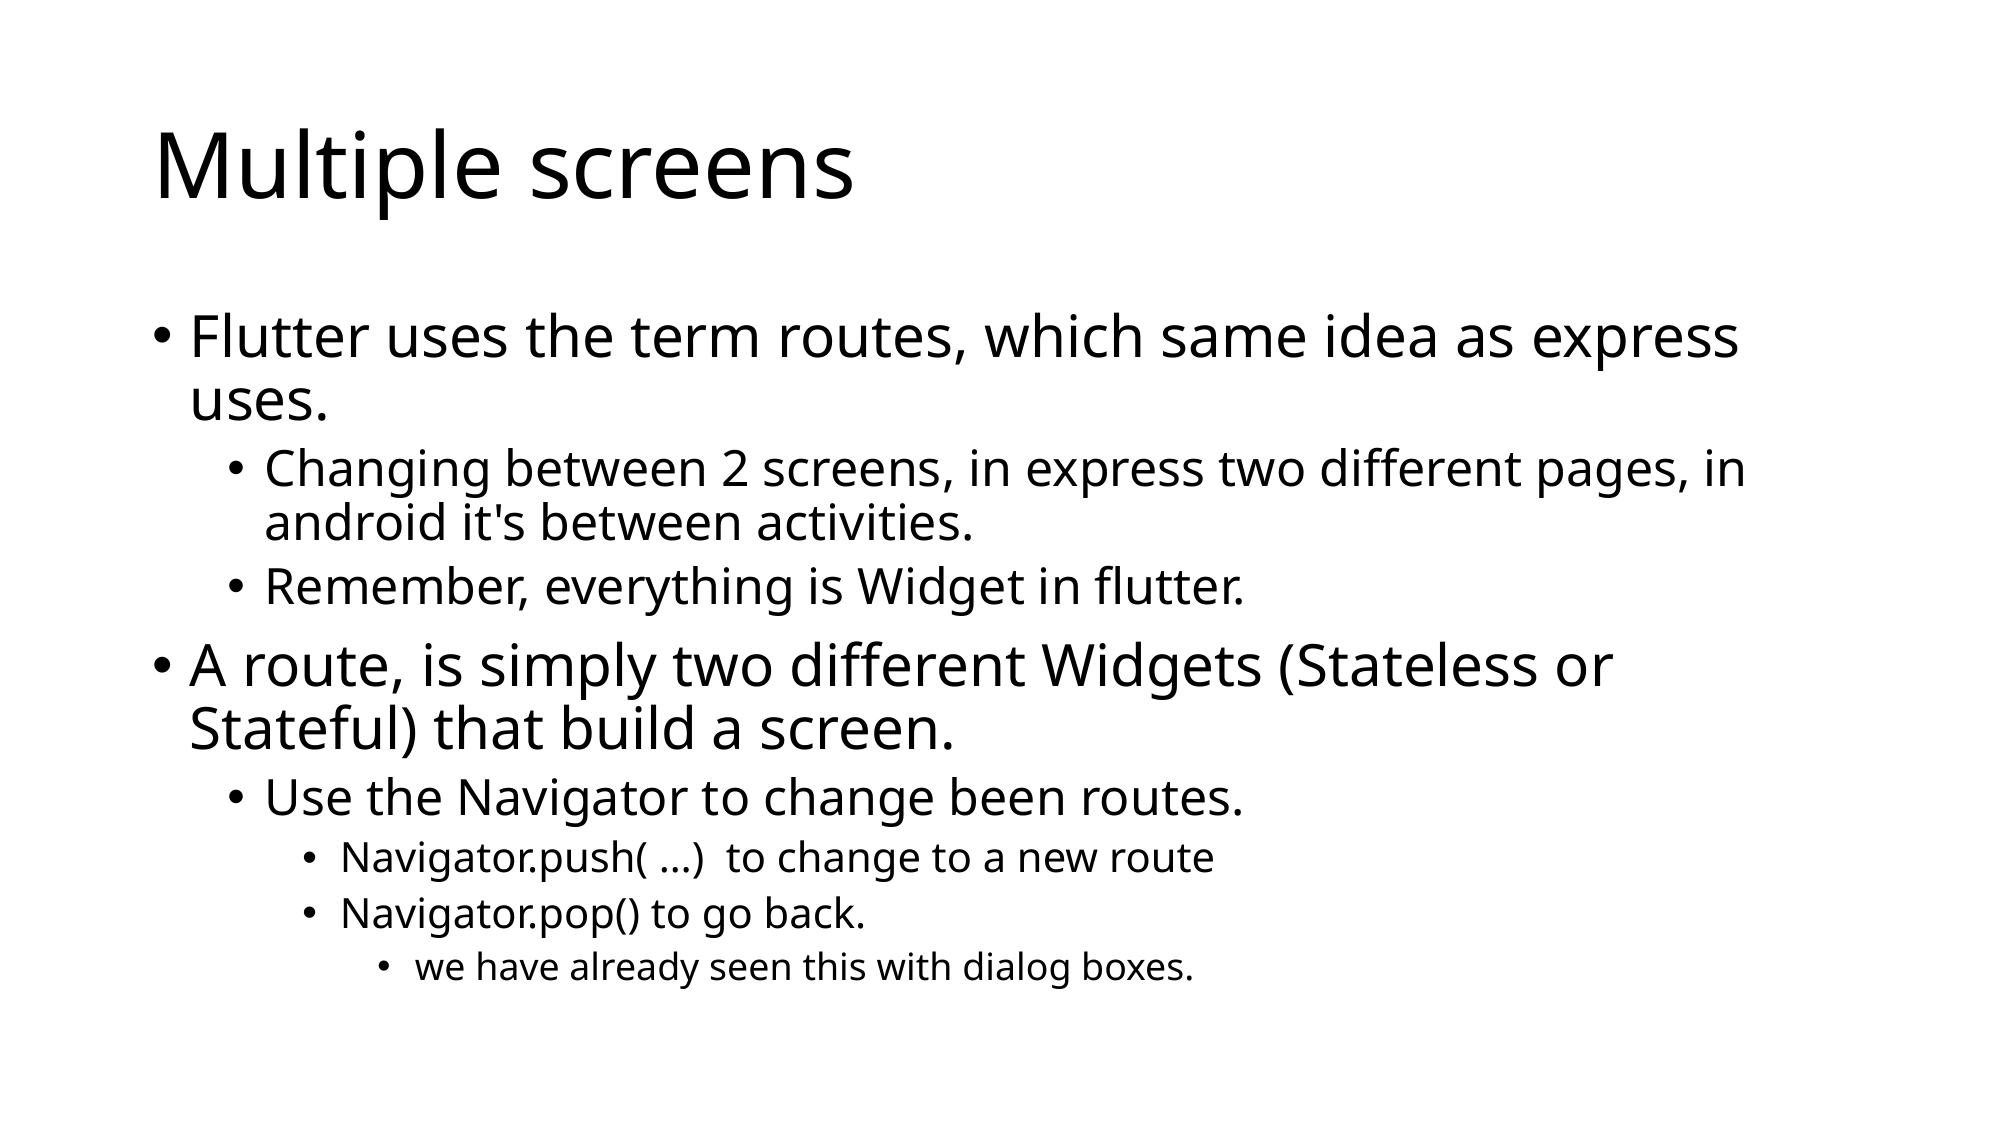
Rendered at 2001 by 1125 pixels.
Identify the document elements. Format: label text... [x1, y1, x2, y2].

title Multiple screens [137, 59, 1863, 278]
list Flutter uses the term routes, which same idea as express uses. Changing between 2 screens, in express two different pages, in android it's between activities. Remember, everything is Widget in flutter. A route, is simply two different Widgets (Stateless or Stateful) that build a screen. Use the Navigator to change been routes. Navigator.push( …) to change to a new route Navigator.pop() to go back. we have already seen this with dialog boxes. [137, 299, 1863, 1014]
